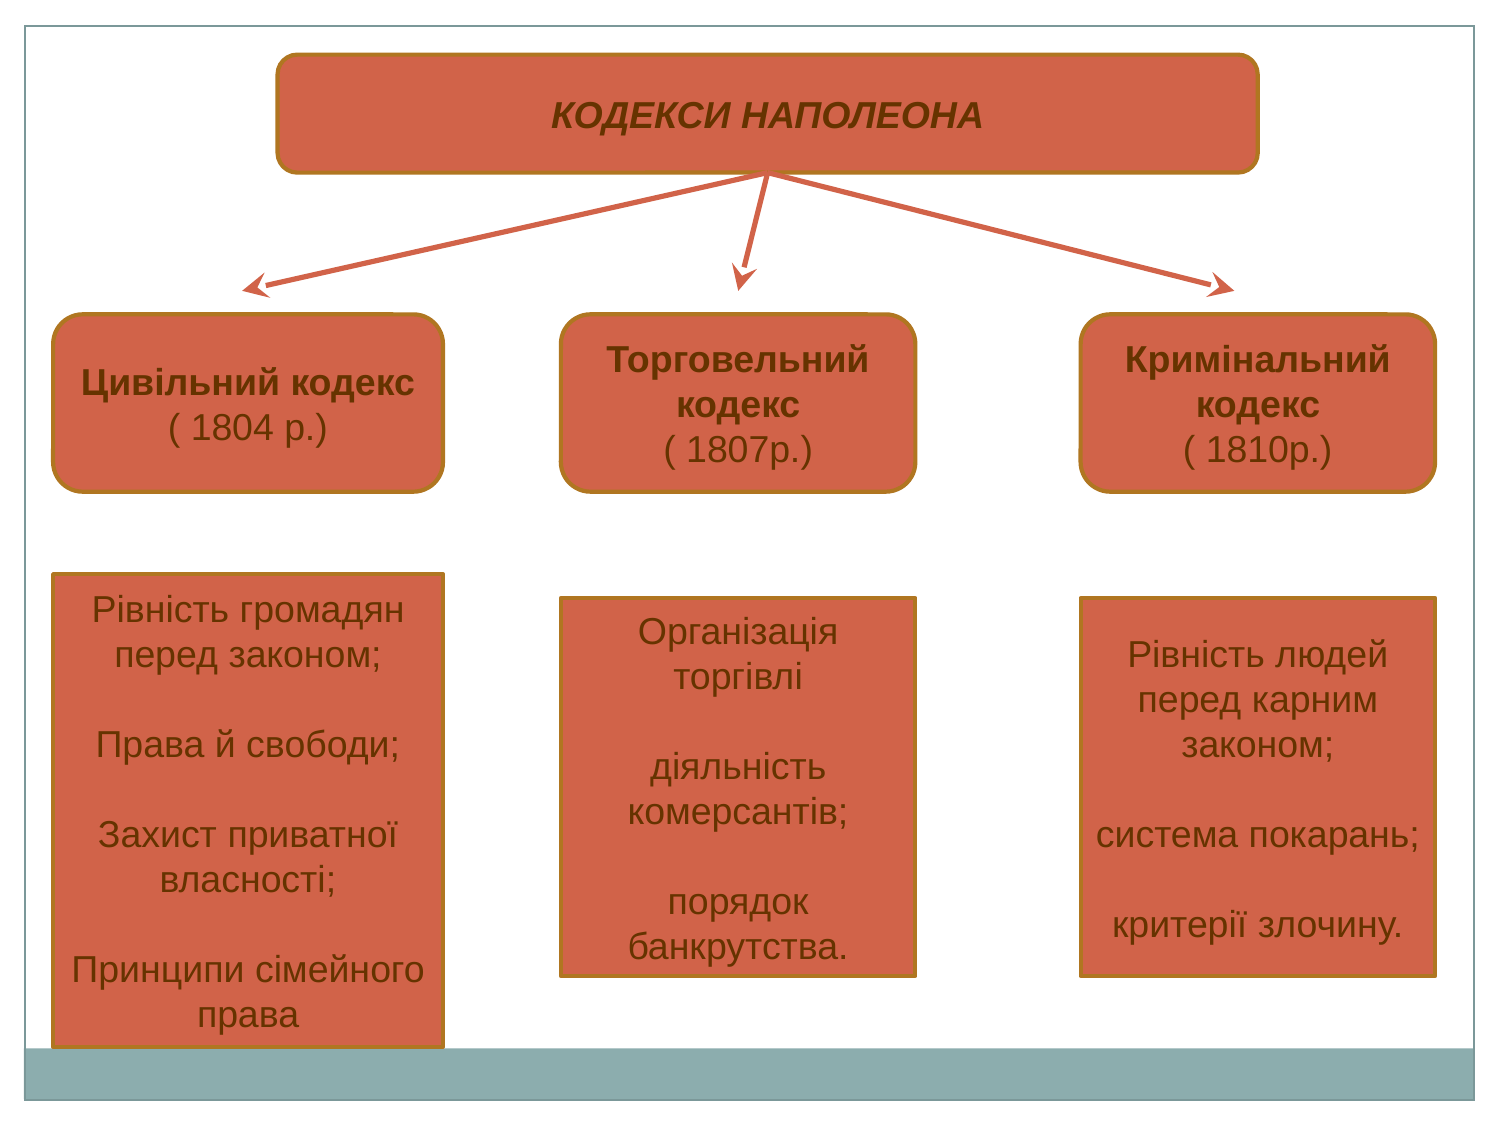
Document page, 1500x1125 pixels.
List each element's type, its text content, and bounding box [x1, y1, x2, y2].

text_box КОДЕКСИ НАПОЛЕОНА [277, 54, 1258, 173]
text_box Торговельний кодекс ( 1807р.) [560, 314, 916, 492]
text_box Цивільний кодекс ( 1804 р.) [53, 314, 443, 492]
text_box Організація торгівлі діяльність комерсантів; порядок банкрутства. [560, 597, 916, 977]
text_box Кримінальний кодекс ( 1810р.) [1080, 314, 1436, 492]
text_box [241, 172, 735, 292]
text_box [767, 172, 1235, 292]
text_box Рівність громадян перед законом; Права й свободи; Захист приватної власності; Принципи сімейного права [53, 574, 443, 1047]
text_box Рівність людей перед карним законом; система покарань; критерії злочину. [1080, 597, 1436, 977]
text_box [737, 172, 764, 292]
